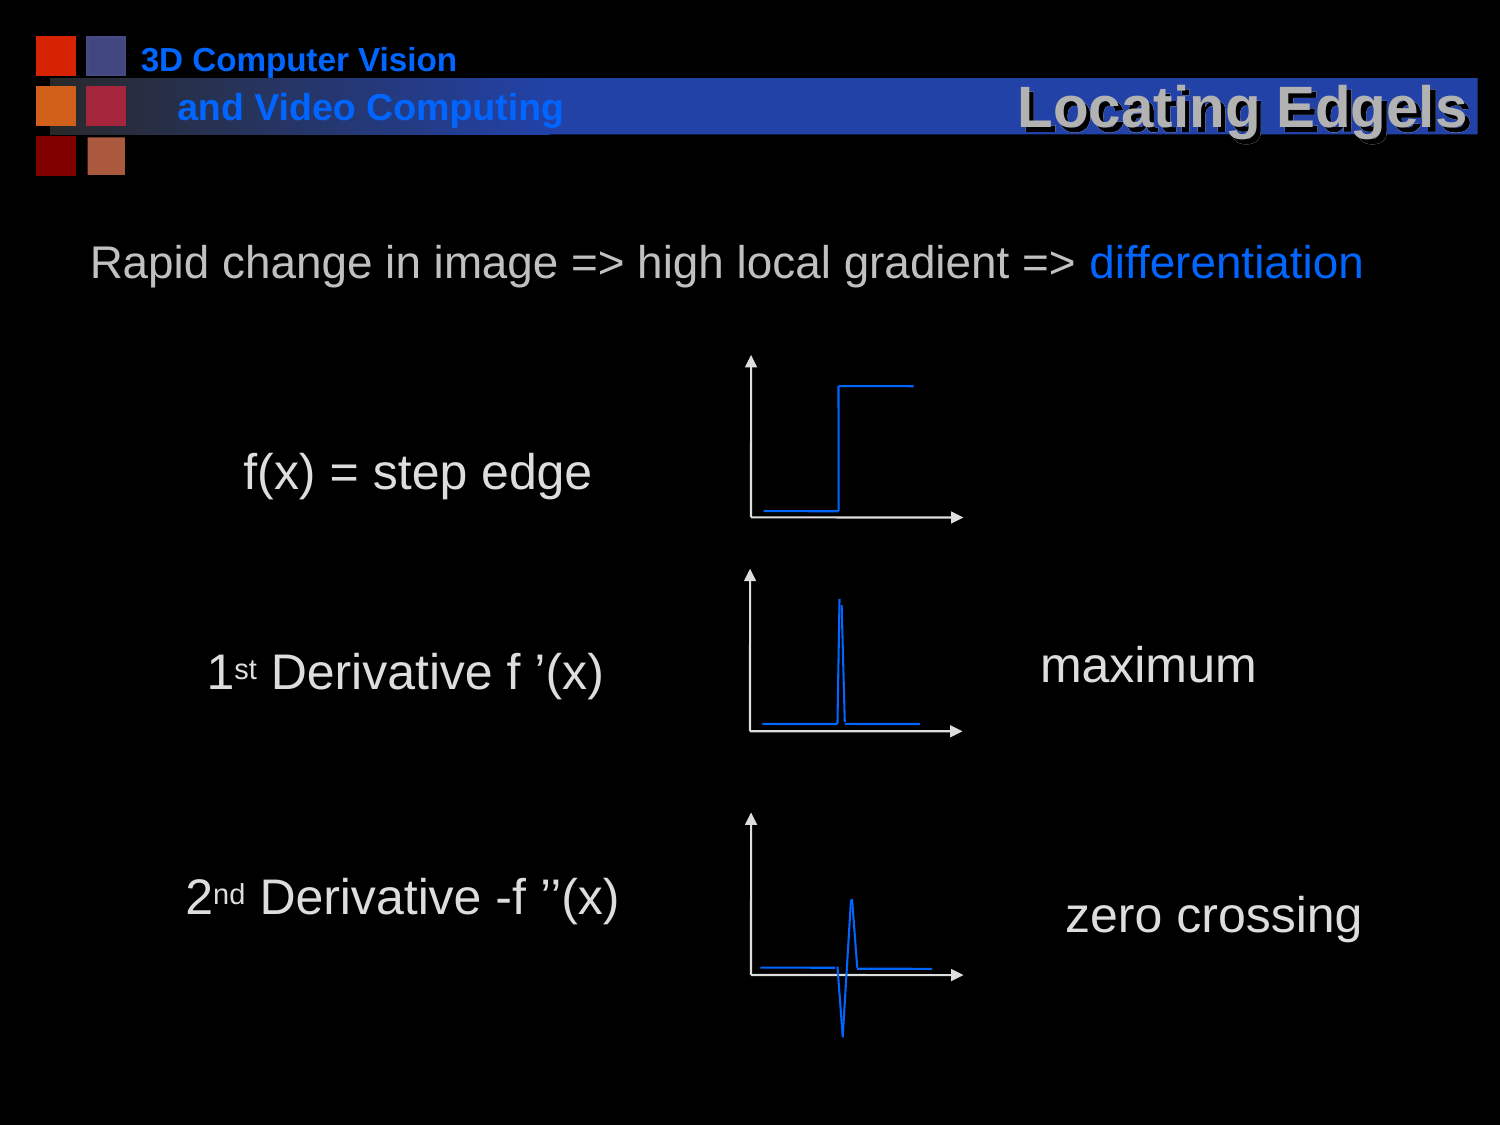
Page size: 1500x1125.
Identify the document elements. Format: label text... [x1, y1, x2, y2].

list Rapid change in image => high local gradient => differentiation [74, 224, 1438, 301]
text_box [749, 568, 963, 732]
text_box 1st Derivative f ’(x) [191, 632, 620, 707]
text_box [750, 812, 964, 1038]
text_box maximum [1025, 624, 1272, 700]
text_box f(x) = step edge [228, 432, 608, 507]
text_box zero crossing [1050, 874, 1378, 950]
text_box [750, 354, 964, 518]
text_box 2nd Derivative -f ’’(x) [170, 857, 636, 932]
title Locating Edgels [997, 46, 1488, 148]
